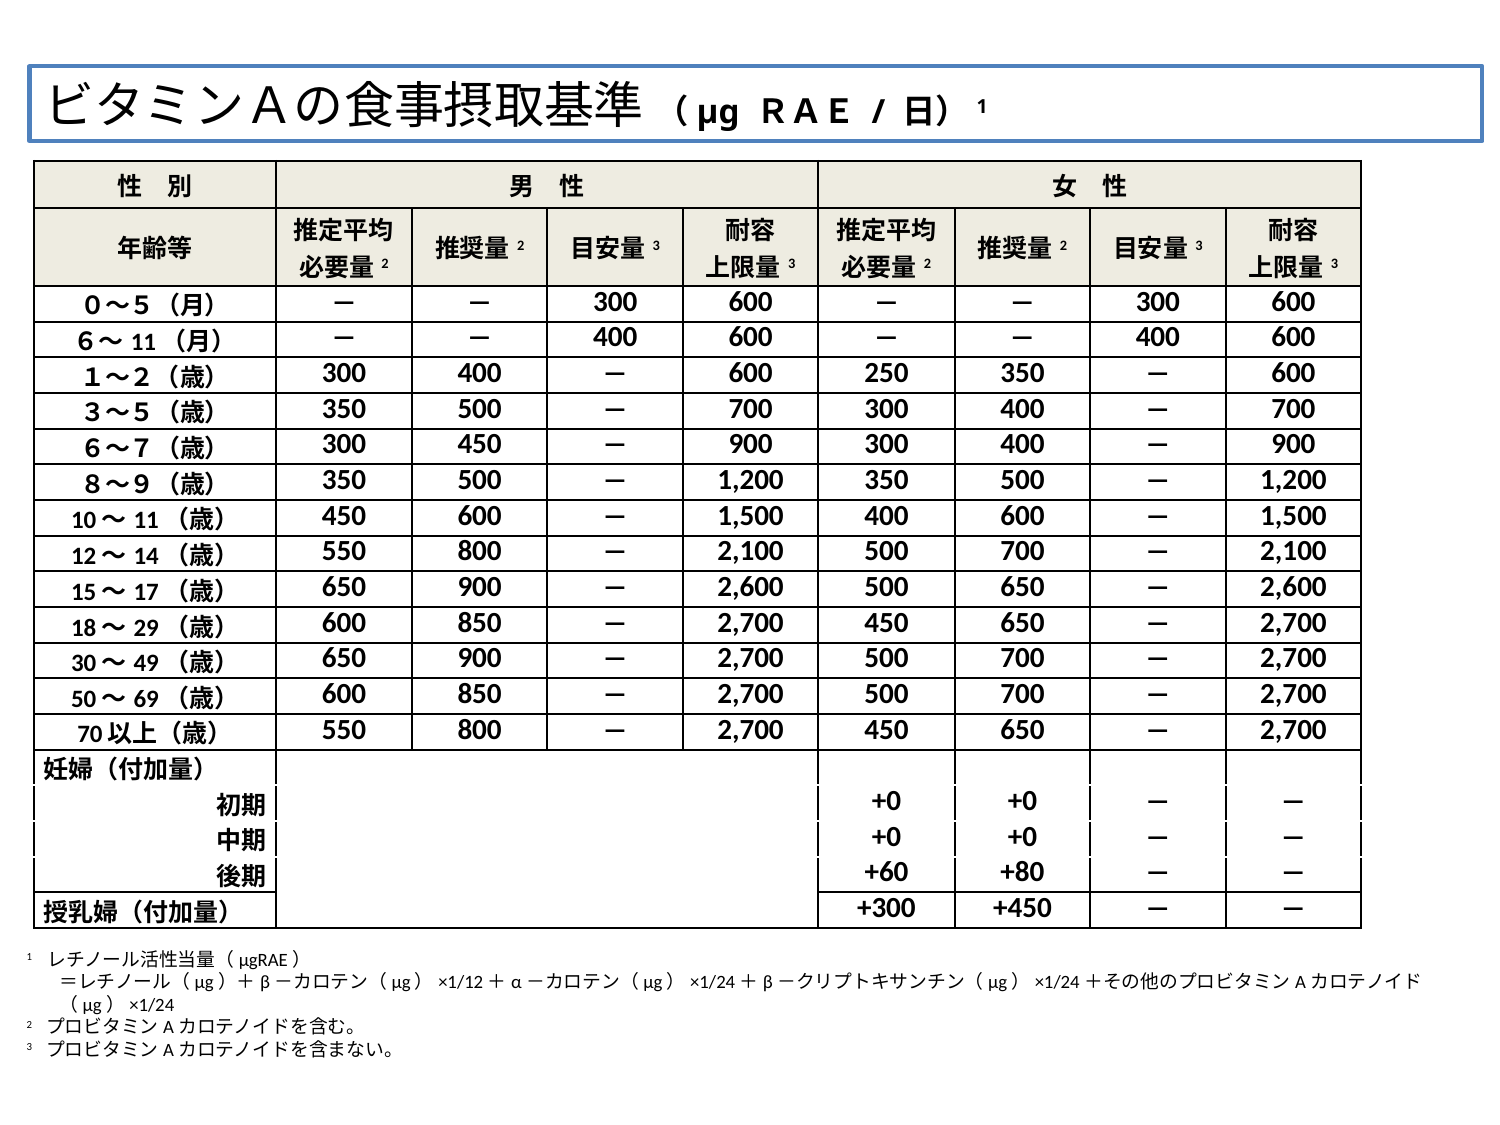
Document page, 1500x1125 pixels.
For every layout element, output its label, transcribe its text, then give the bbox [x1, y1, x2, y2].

table_cell +450 [956, 893, 1089, 927]
table_cell 500 [819, 537, 954, 570]
table_cell ― [956, 323, 1089, 356]
table_cell +0 [819, 822, 954, 856]
table_cell 70以上（歳） [35, 715, 275, 749]
table_cell 後期 [35, 858, 275, 891]
table_cell 700 [1227, 394, 1360, 428]
table_cell ― [413, 323, 546, 356]
table_cell +300 [819, 893, 954, 927]
table_cell 600 [277, 608, 411, 642]
table_cell ３～５（歳） [35, 394, 275, 428]
table_cell ― [1091, 430, 1225, 463]
table_cell 450 [277, 501, 411, 535]
table_cell 2,700 [684, 608, 817, 642]
table_cell ― [956, 287, 1089, 321]
table_cell 700 [956, 537, 1089, 570]
table_cell 推定平均 必要量2 [819, 209, 954, 285]
table_cell 600 [1227, 287, 1360, 321]
table_cell +80 [956, 858, 1089, 891]
table_cell ― [548, 537, 682, 570]
table_cell 2,600 [1227, 572, 1360, 606]
table_cell ― [548, 358, 682, 392]
table_cell ― [548, 465, 682, 499]
table_cell 450 [413, 430, 546, 463]
table_cell 500 [413, 465, 546, 499]
table_cell 350 [277, 465, 411, 499]
table_cell ― [548, 608, 682, 642]
table_cell 900 [1227, 430, 1360, 463]
table_cell 目安量3 [548, 209, 682, 285]
table_cell 1,500 [684, 501, 817, 535]
table_cell [277, 751, 817, 927]
table_cell 2,700 [1227, 679, 1360, 713]
table_cell ― [1227, 858, 1360, 891]
table_cell 550 [277, 715, 411, 749]
table_cell 450 [819, 608, 954, 642]
table_cell 推奨量2 [956, 209, 1089, 285]
table_cell 2,100 [1227, 537, 1360, 570]
table_cell ― [548, 394, 682, 428]
table_cell 2,700 [684, 715, 817, 749]
table_cell 中期 [35, 822, 275, 856]
table_cell 18～29（歳） [35, 608, 275, 642]
text_box ビタミンＡの食事摂取基準 （μg ＲＡＥ / 日）1 [27, 64, 1484, 143]
table_cell 350 [956, 358, 1089, 392]
table_cell 1,500 [1227, 501, 1360, 535]
table_cell ６～11（月） [35, 323, 275, 356]
table_cell 700 [684, 394, 817, 428]
table_cell ― [1091, 644, 1225, 677]
table_cell [1091, 751, 1225, 784]
table_cell 授乳婦（付加量） [35, 893, 275, 927]
table_cell 350 [277, 394, 411, 428]
table_cell ― [277, 323, 411, 356]
table_cell ― [277, 287, 411, 321]
table_cell ８～９（歳） [35, 465, 275, 499]
table_cell 700 [956, 644, 1089, 677]
table_cell 300 [819, 394, 954, 428]
table_cell 2,700 [1227, 715, 1360, 749]
table_cell ― [1091, 893, 1225, 927]
table_cell 推定平均 必要量2 [277, 209, 411, 285]
table_cell 300 [277, 430, 411, 463]
table_cell 600 [684, 287, 817, 321]
table_cell 600 [413, 501, 546, 535]
table_cell 年齢等 [35, 209, 275, 285]
table_cell +0 [956, 822, 1089, 856]
table_cell 妊婦（付加量） [35, 751, 275, 784]
table_cell [1227, 751, 1360, 784]
table_cell 450 [819, 715, 954, 749]
table_cell 50～69（歳） [35, 679, 275, 713]
table_cell 30～49（歳） [35, 644, 275, 677]
table_cell 900 [413, 644, 546, 677]
table_cell 300 [548, 287, 682, 321]
table_cell 600 [684, 323, 817, 356]
table_cell 初期 [35, 786, 275, 820]
table_cell ― [1091, 715, 1225, 749]
table_cell １～２（歳） [35, 358, 275, 392]
table_cell 900 [684, 430, 817, 463]
table_cell +0 [956, 786, 1089, 820]
table_cell 650 [956, 572, 1089, 606]
table_cell 800 [413, 537, 546, 570]
table_cell 2,600 [684, 572, 817, 606]
table_cell ― [819, 287, 954, 321]
table_cell 650 [277, 572, 411, 606]
table_cell 550 [277, 537, 411, 570]
table_cell ― [1091, 465, 1225, 499]
table_cell 2,700 [1227, 644, 1360, 677]
table_cell 350 [819, 465, 954, 499]
table_cell 10～11（歳） [35, 501, 275, 535]
table_cell ― [548, 430, 682, 463]
table_cell 400 [1091, 323, 1225, 356]
table_cell 600 [277, 679, 411, 713]
table_cell 目安量3 [1091, 209, 1225, 285]
table_cell 400 [413, 358, 546, 392]
table_cell ― [548, 679, 682, 713]
table_cell ０～５（月） [35, 287, 275, 321]
table_cell 650 [277, 644, 411, 677]
table_cell ― [1091, 358, 1225, 392]
table_cell 800 [413, 715, 546, 749]
table_cell 2,700 [684, 679, 817, 713]
table_cell ― [1091, 786, 1225, 820]
table_cell +60 [819, 858, 954, 891]
table_cell ― [1091, 572, 1225, 606]
table_cell ― [1227, 893, 1360, 927]
table_cell 500 [413, 394, 546, 428]
table_cell 2,700 [684, 644, 817, 677]
table_cell 900 [413, 572, 546, 606]
table_cell ― [1091, 537, 1225, 570]
table_cell 600 [1227, 358, 1360, 392]
table_cell 500 [956, 465, 1089, 499]
table_cell 耐容 上限量3 [684, 209, 817, 285]
table_cell ― [819, 323, 954, 356]
table_cell 600 [956, 501, 1089, 535]
table_cell 1,200 [684, 465, 817, 499]
table_cell 650 [956, 715, 1089, 749]
table_cell 850 [413, 608, 546, 642]
table_header 男 性 [277, 162, 817, 207]
table_cell 400 [819, 501, 954, 535]
table_header 女 性 [819, 162, 1360, 207]
table_cell 耐容 上限量3 [1227, 209, 1360, 285]
table_cell 300 [277, 358, 411, 392]
table_cell 500 [819, 572, 954, 606]
table_cell 500 [819, 644, 954, 677]
table_cell 400 [956, 430, 1089, 463]
table_cell ― [1091, 394, 1225, 428]
table_cell 2,700 [1227, 608, 1360, 642]
table_cell ― [548, 644, 682, 677]
table_cell 250 [819, 358, 954, 392]
table_cell ― [1091, 858, 1225, 891]
table_cell 1,200 [1227, 465, 1360, 499]
table_cell ― [413, 287, 546, 321]
table_cell 600 [1227, 323, 1360, 356]
table_cell ― [548, 572, 682, 606]
table_cell ― [1227, 786, 1360, 820]
table_cell +0 [819, 786, 954, 820]
table_cell ― [1091, 501, 1225, 535]
table_cell ― [1091, 822, 1225, 856]
table_cell 2,100 [684, 537, 817, 570]
table_cell ― [548, 501, 682, 535]
table_cell 12～14（歳） [35, 537, 275, 570]
table_cell 推奨量2 [413, 209, 546, 285]
table_cell 850 [413, 679, 546, 713]
table_cell 600 [684, 358, 817, 392]
table_cell ― [1091, 608, 1225, 642]
table_cell 500 [819, 679, 954, 713]
text_box 1 レチノール活性当量（µgRAE） ＝レチノール（µg）＋β－カロテン（µg）×1/12＋α－カロテン（µg）×1/24＋β－クリプトキサンチン（µg）×1/24＋その他のプロビタミンAカロテノイド（µg）×1/24 2 プロビタミンAカロテノイドを含む。 3 プロビタミンAカロテノイドを含まない。 [11, 940, 1483, 1068]
table_cell 400 [956, 394, 1089, 428]
table_cell 15～17（歳） [35, 572, 275, 606]
table_cell 700 [956, 679, 1089, 713]
table_cell 300 [819, 430, 954, 463]
table_cell ６～７（歳） [35, 430, 275, 463]
table_cell 650 [956, 608, 1089, 642]
table_cell ― [548, 715, 682, 749]
table_cell ― [1091, 679, 1225, 713]
table_cell [819, 751, 954, 784]
table_header 性 別 [35, 162, 275, 207]
table_cell [956, 751, 1089, 784]
table_cell ― [1227, 822, 1360, 856]
table_cell 400 [548, 323, 682, 356]
table_cell 300 [1091, 287, 1225, 321]
